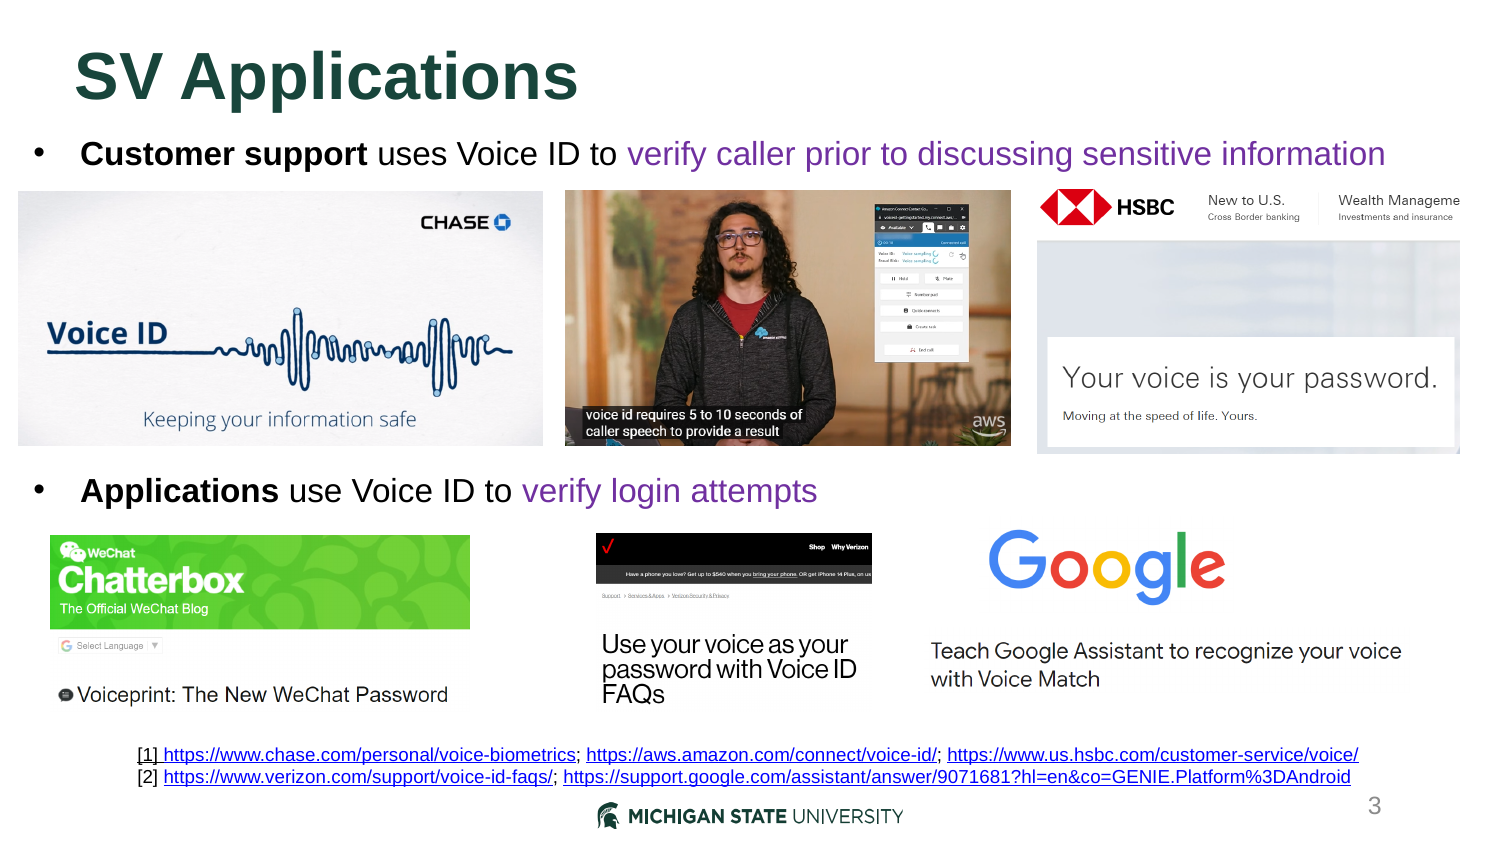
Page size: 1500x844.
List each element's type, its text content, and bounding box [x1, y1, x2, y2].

picture [468, 85, 1031, 124]
picture [50, 535, 470, 713]
picture [979, 516, 1234, 614]
picture [596, 533, 873, 713]
title SV Applications [59, 25, 1410, 85]
text_box Customer support uses Voice ID to verify caller prior to discussing sensitive information [18, 124, 1410, 179]
picture [924, 627, 1410, 693]
text_box [1] https://www.chase.com/personal/voice-biometrics; https://aws.amazon.com/connect/voice-id/; https://www.us.hsbc.com/customer-service/voice/ [2] https://www.verizon.com/support/voice-id-faqs/; https://support.google.com/assistant/answer/9071681?hl=en&co=GENIE.Platform%3DAndroid [122, 735, 1410, 795]
slide_number 3 [1059, 782, 1397, 828]
picture [1037, 179, 1460, 454]
text_box Applications use Voice ID to verify login attempts [18, 461, 872, 517]
picture [18, 179, 1031, 446]
